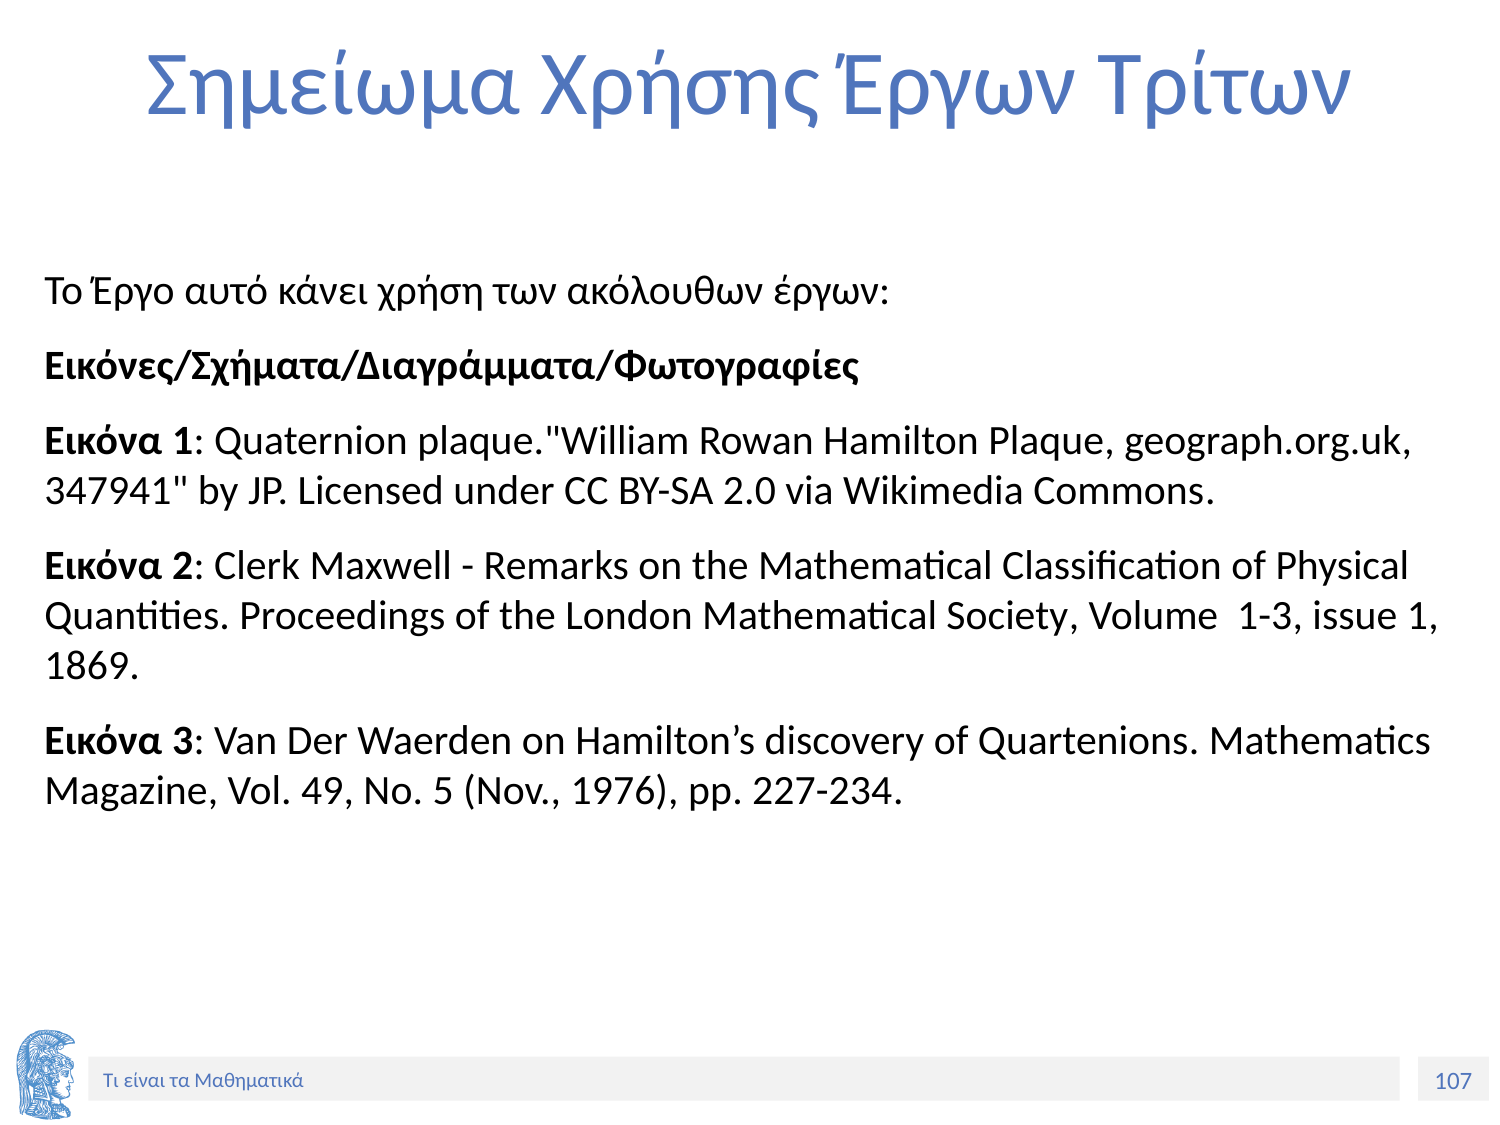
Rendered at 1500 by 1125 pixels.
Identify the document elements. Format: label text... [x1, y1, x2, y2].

title Σημείωμα Χρήσης Έργων Τρίτων [0, 0, 1500, 172]
picture [9, 1026, 81, 1120]
list Το Έργο αυτό κάνει χρήση των ακόλουθων έργων: Εικόνες/Σχήματα/Διαγράμματα/Φωτογραφίες Εικόνα 1: Quaternion plaque."William Rowan Hamilton Plaque, geograph.org.uk, 347941" by JP. Licensed under CC BY-SA 2.0 via Wikimedia Commons. Εικόνα 2: Clerk Maxwell - Remarks on the Mathematical Classification of Physical Quantities. Proceedings of the London Mathematical Society, Volume 1-3, issue 1, 1869. Εικόνα 3: Van Der Waerden on Hamilton’s discovery of Quartenions. Mathematics Magazine, Vol. 49, No. 5 (Nov., 1976), pp. 227-234. [29, 255, 1483, 998]
